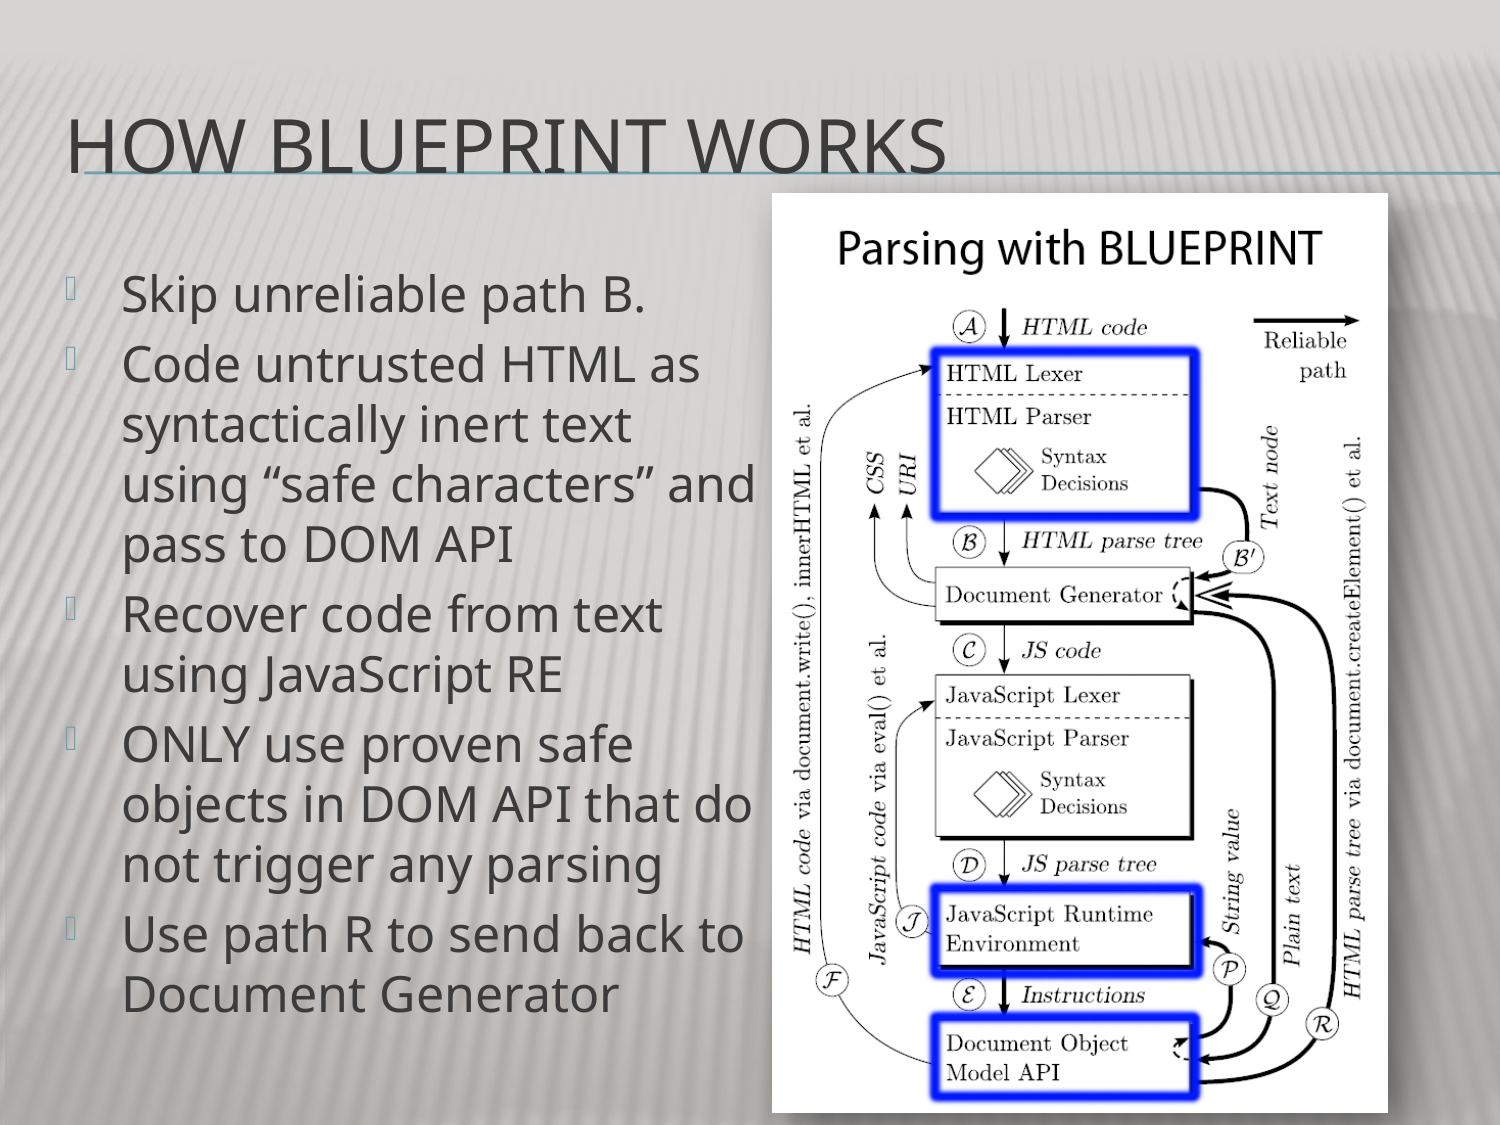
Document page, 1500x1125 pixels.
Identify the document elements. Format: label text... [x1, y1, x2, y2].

picture [771, 193, 1388, 1113]
list Skip unreliable path B. Code untrusted HTML as syntactically inert text using “safe characters” and pass to DOM API Recover code from text using JavaScript RE ONLY use proven safe objects in DOM API that do not trigger any parsing Use path R to send back to Document Generator [50, 254, 754, 1063]
title How BLUEPRINT Works [50, 75, 1475, 213]
